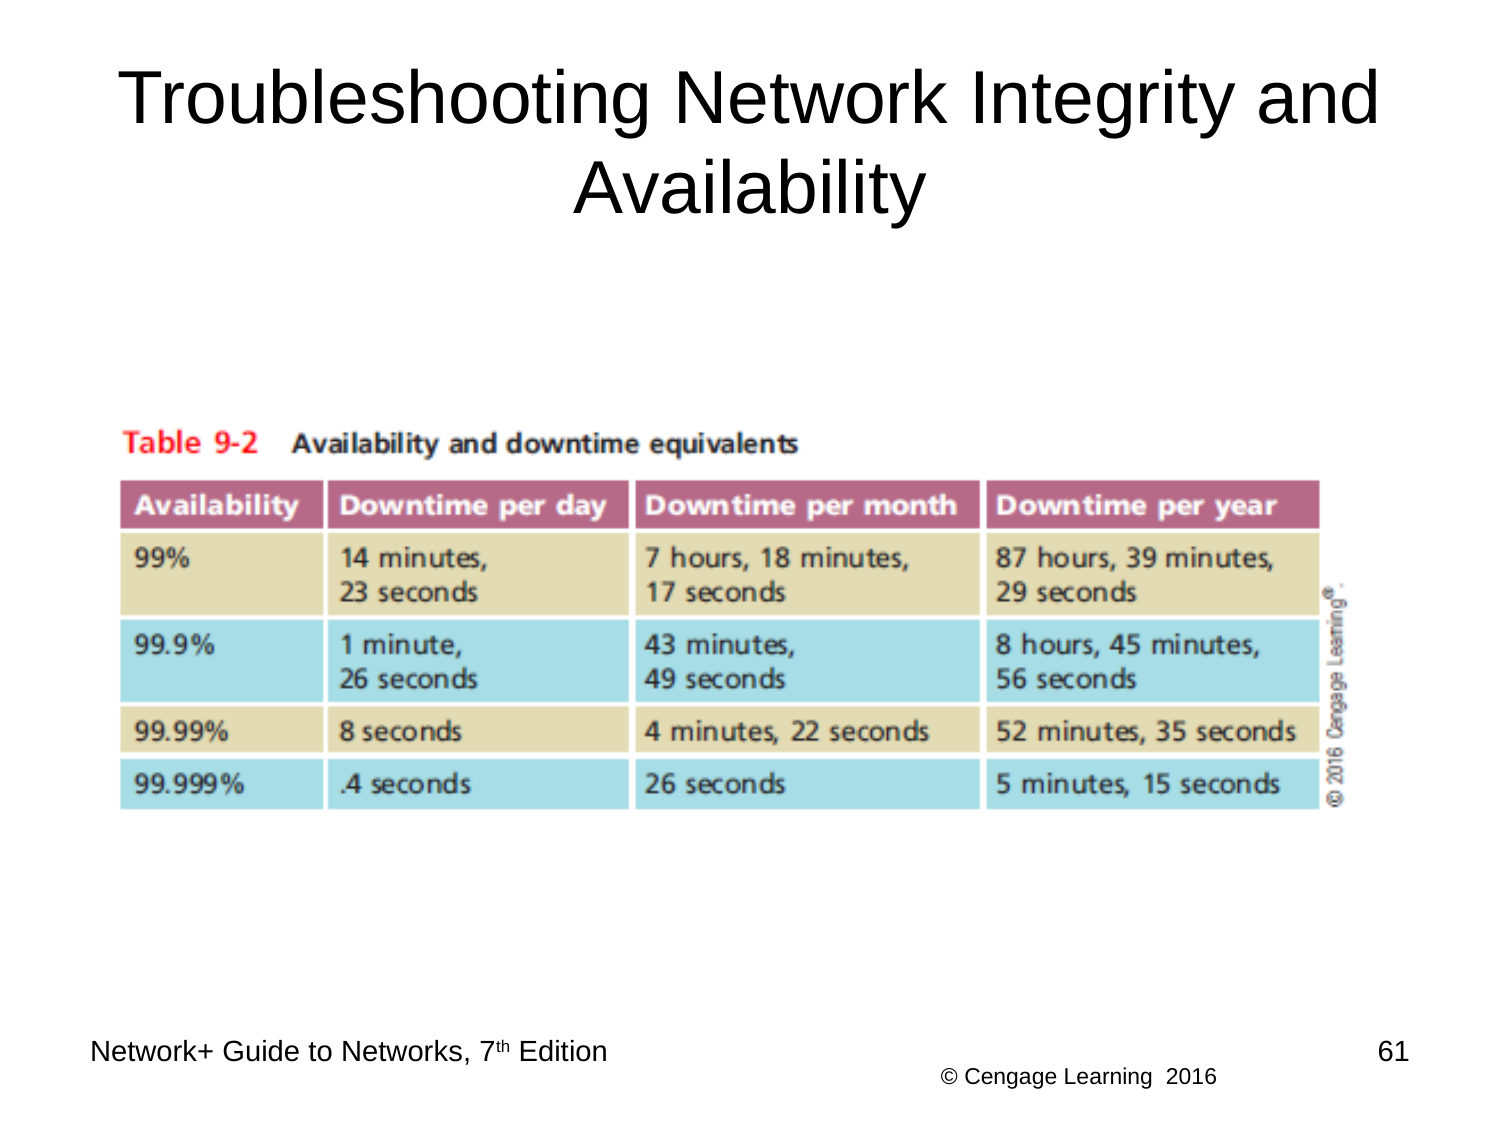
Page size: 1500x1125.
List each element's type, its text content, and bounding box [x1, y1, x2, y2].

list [112, 424, 1352, 820]
footer Network+ Guide to Networks, 7th Edition [74, 1024, 713, 1103]
slide_number 61 [1312, 1024, 1426, 1103]
title Troubleshooting Network Integrity and Availability [75, 45, 1425, 233]
